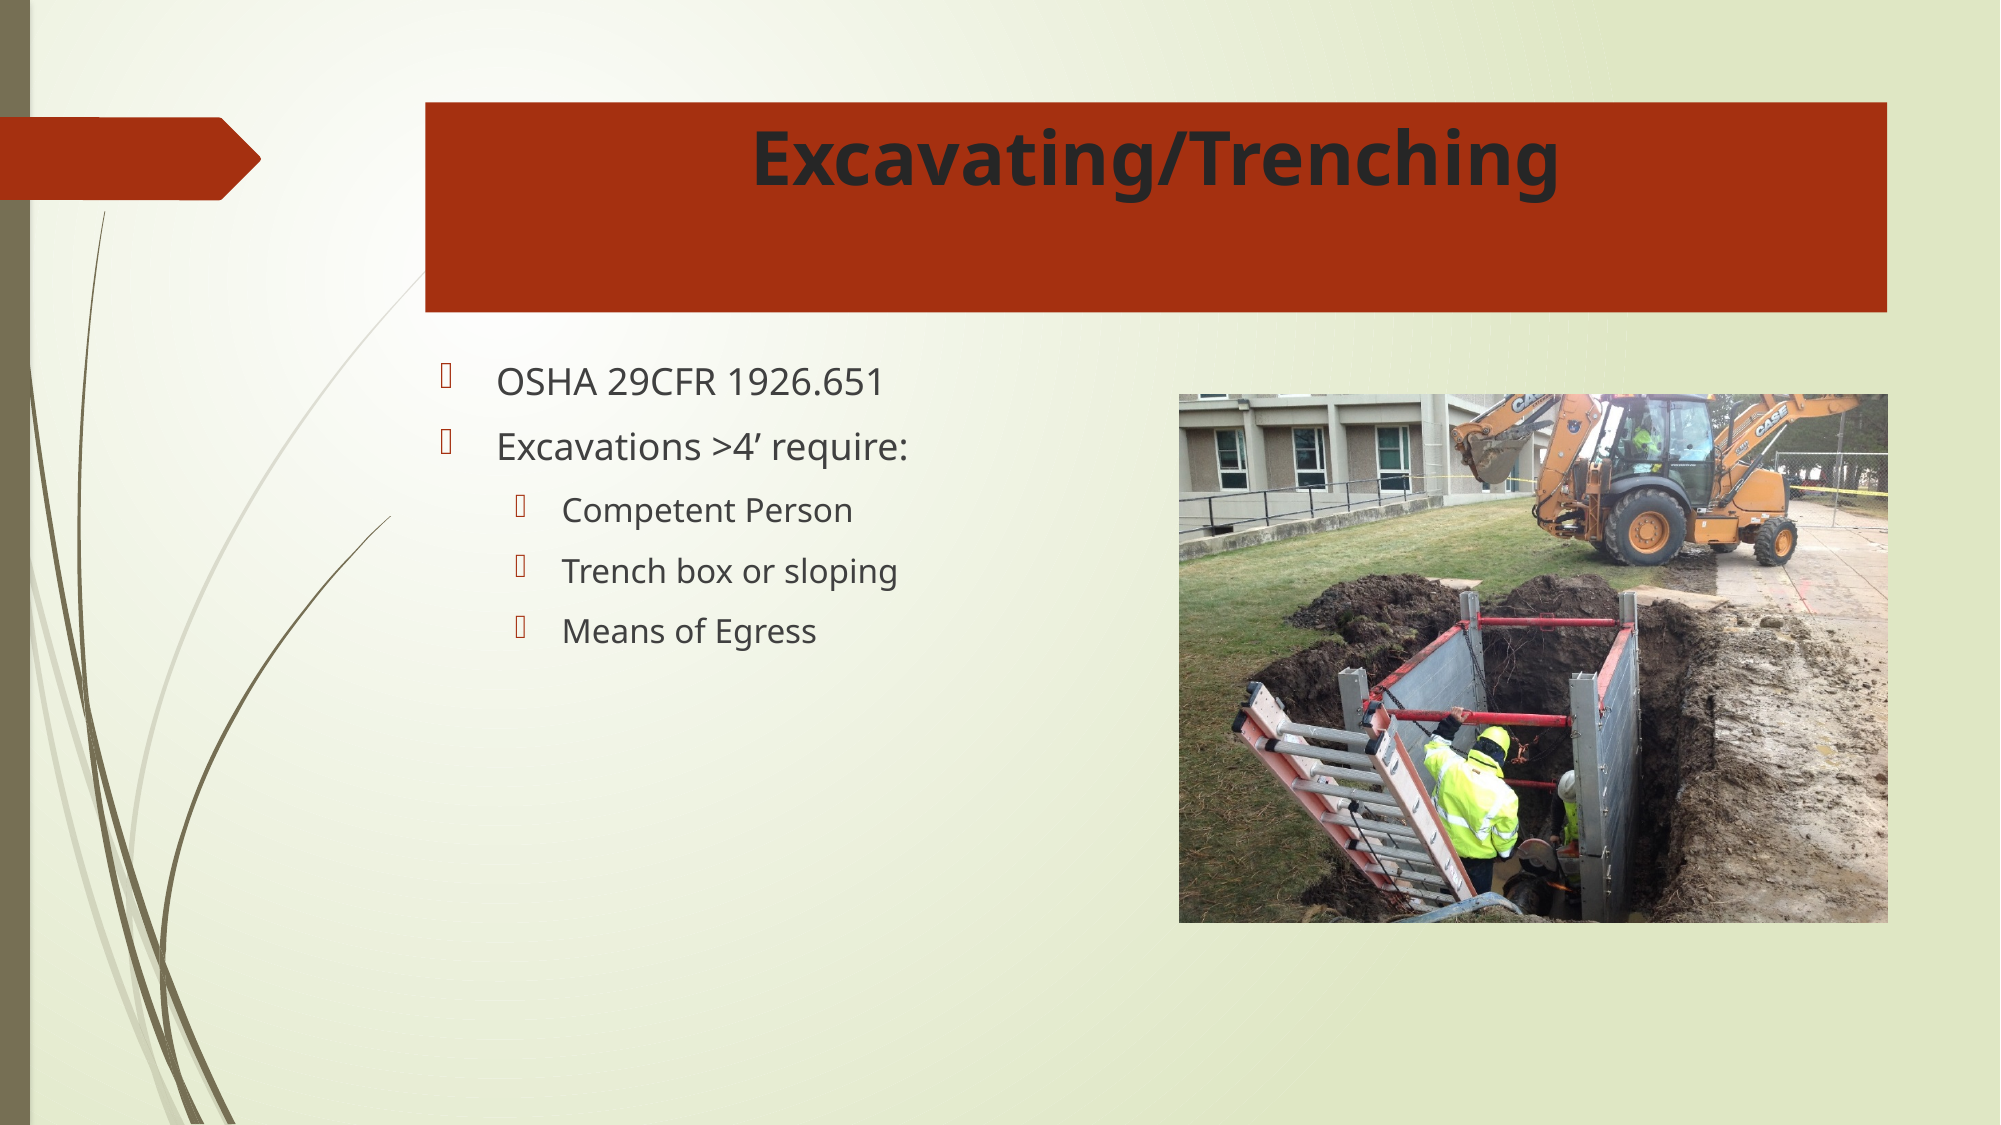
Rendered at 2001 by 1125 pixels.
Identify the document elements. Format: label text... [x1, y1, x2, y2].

list OSHA 29CFR 1926.651 Excavations >4’ require: Competent Person Trench box or sloping Means of Egress [424, 350, 1133, 970]
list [1179, 394, 1888, 924]
title Excavating/Trenching [425, 102, 1888, 313]
